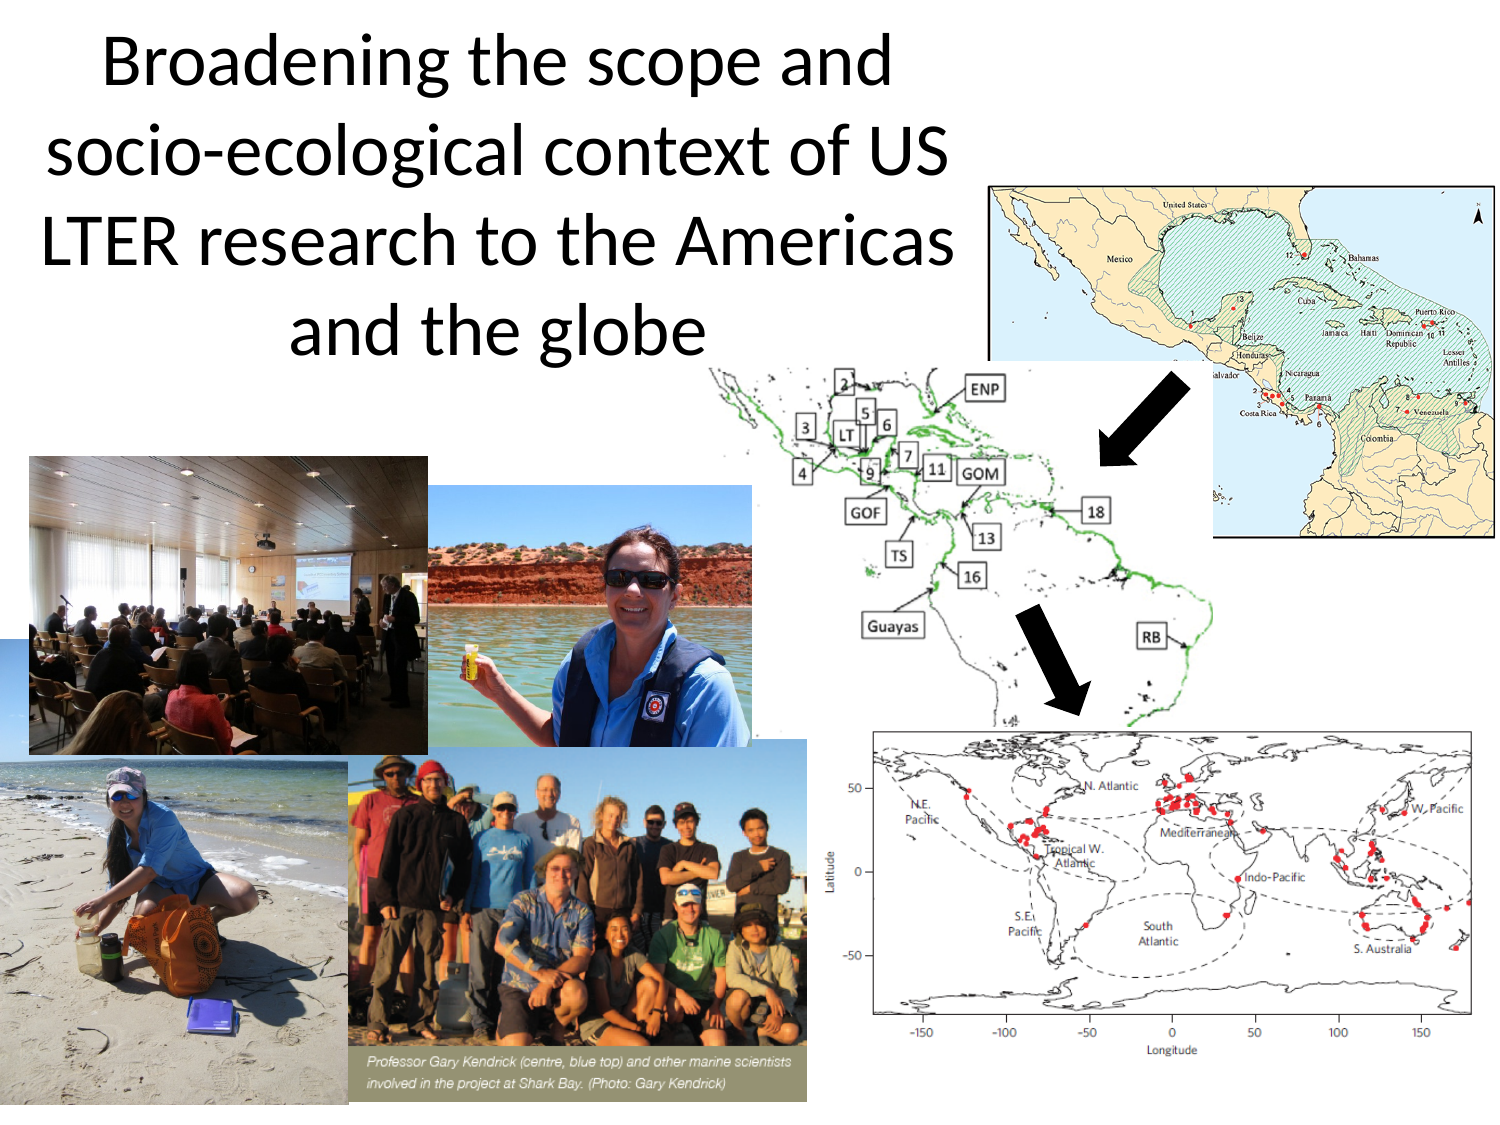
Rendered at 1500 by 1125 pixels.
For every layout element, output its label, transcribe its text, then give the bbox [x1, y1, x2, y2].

title Broadening the scope and socio-ecological context of US LTER research to the Americas and the globe [5, 54, 991, 327]
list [985, 184, 1496, 540]
picture [0, 361, 1500, 1105]
